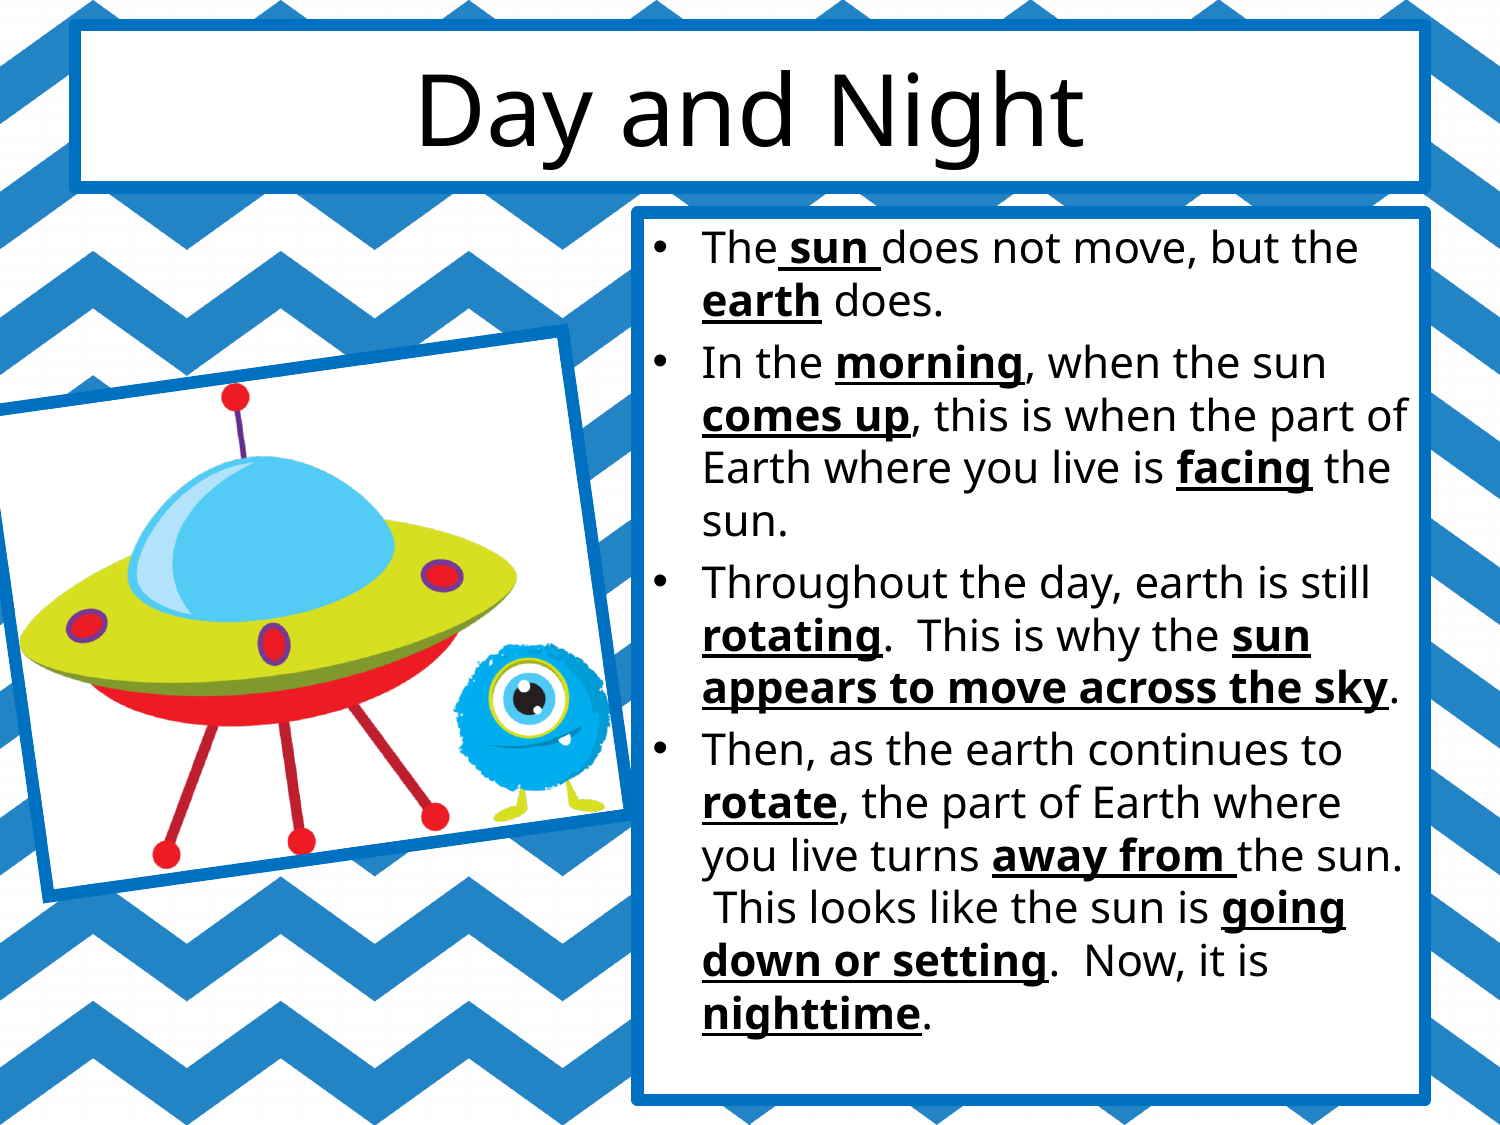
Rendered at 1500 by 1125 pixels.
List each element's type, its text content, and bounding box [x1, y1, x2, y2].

list The sun does not move, but the earth does. In the morning, when the sun comes up, this is when the part of Earth where you live is facing the sun. Throughout the day, earth is still rotating. This is why the sun appears to move across the sky. Then, as the earth continues to rotate, the part of Earth where you live turns away from the sun. This looks like the sun is going down or setting. Now, it is nighttime. [637, 212, 1425, 1100]
title Day and Night [75, 24, 1425, 188]
picture [0, 0, 1500, 1125]
